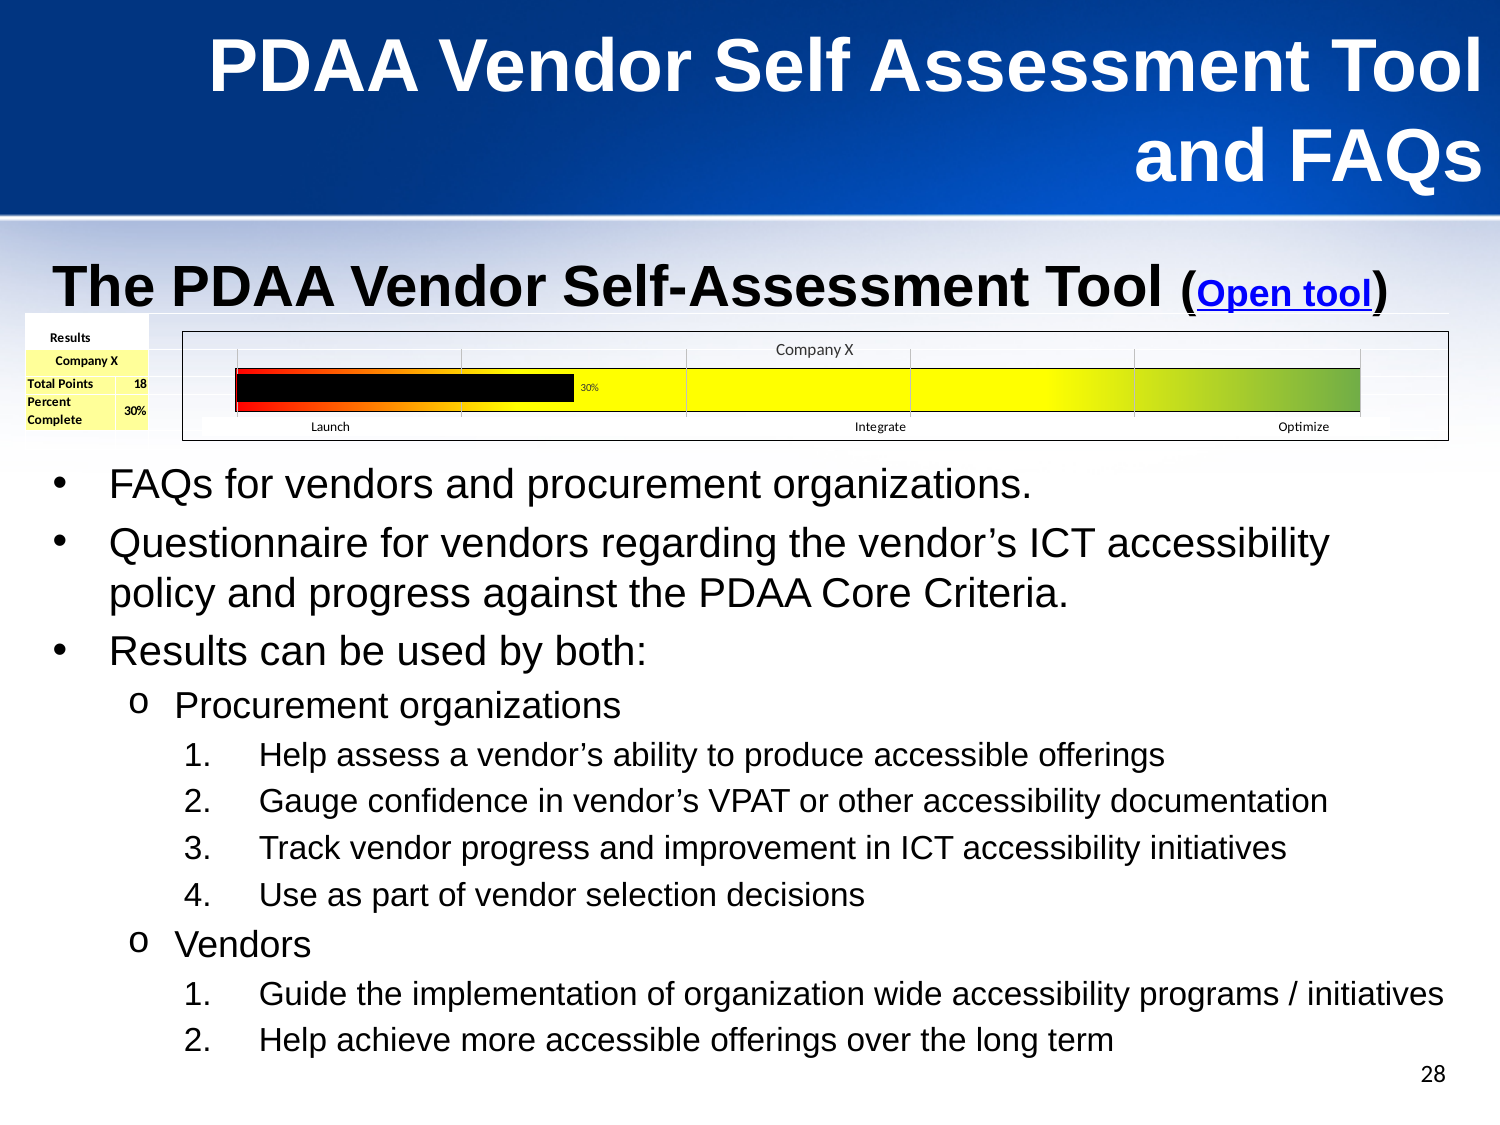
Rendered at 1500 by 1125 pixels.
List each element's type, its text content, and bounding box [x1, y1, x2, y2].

title PDAA Vendor Self Assessment Tool and FAQs [112, 12, 1500, 200]
list The PDAA Vendor Self-Assessment Tool (Open tool) [37, 240, 1450, 312]
picture [0, 0, 1500, 1125]
slide_number 28 [1111, 1063, 1462, 1103]
list FAQs for vendors and procurement organizations. Questionnaire for vendors regarding the vendor’s ICT accessibility policy and progress against the PDAA Core Criteria. Results can be used by both: Procurement organizations Help assess a vendor’s ability to produce accessible offerings Gauge confidence in vendor’s VPAT or other accessibility documentation Track vendor progress and improvement in ICT accessibility initiatives Use as part of vendor selection decisions Vendors Guide the implementation of organization wide accessibility programs / initiatives Help achieve more accessible offerings over the long term [37, 449, 1463, 1063]
